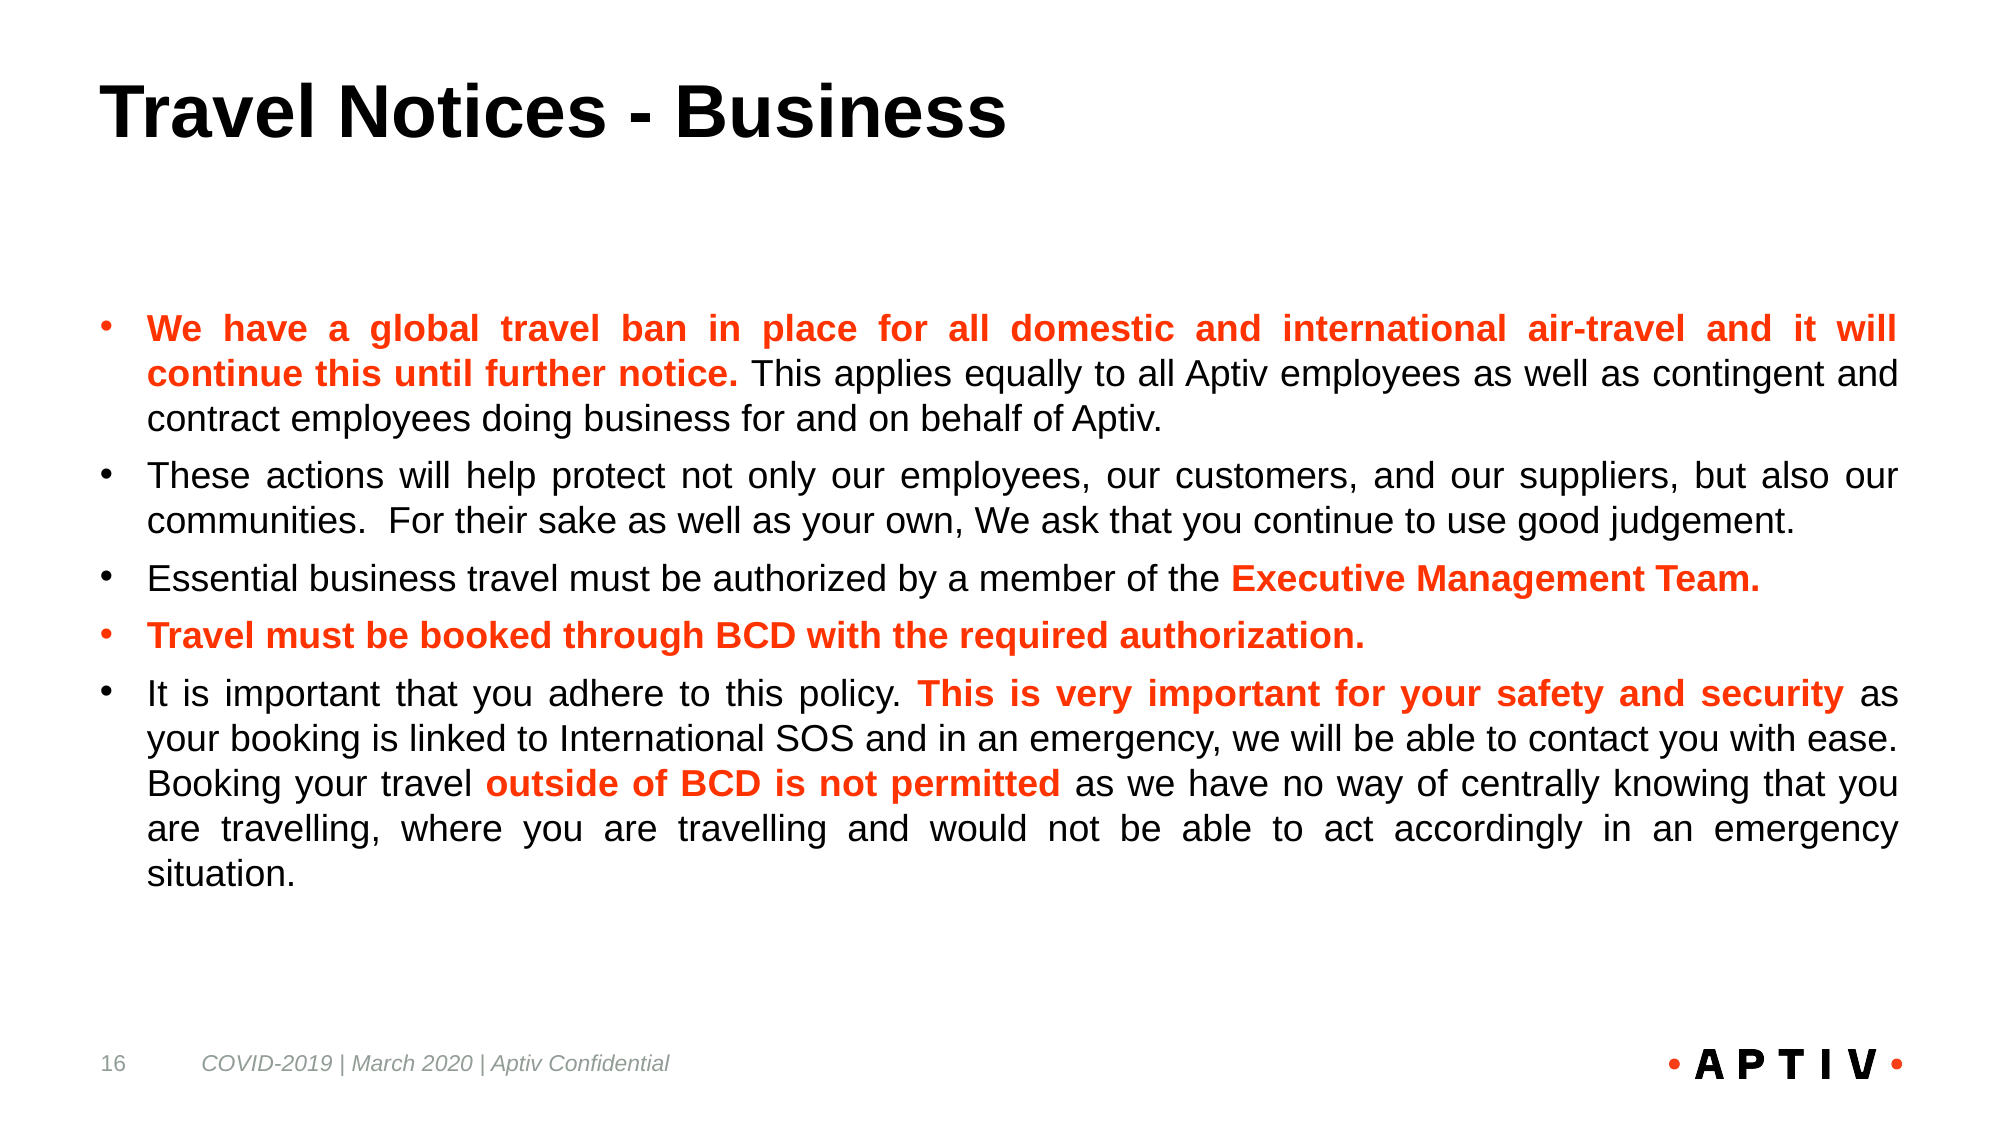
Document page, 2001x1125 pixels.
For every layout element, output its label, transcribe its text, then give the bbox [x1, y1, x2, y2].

title Travel Notices - Business [99, 62, 1900, 214]
footer COVID-2019 | March 2020 | Aptiv Confidential [204, 1037, 775, 1088]
list We have a global travel ban in place for all domestic and international air-travel and it will continue this until further notice. This applies equally to all Aptiv employees as well as contingent and contract employees doing business for and on behalf of Aptiv. These actions will help protect not only our employees, our customers, and our suppliers, but also our communities. For their sake as well as your own, We ask that you continue to use good judgement. Essential business travel must be authorized by a member of the Executive Management Team. Travel must be booked through BCD with the required authorization. It is important that you adhere to this policy. This is very important for your safety and security as your booking is linked to International SOS and in an emergency, we will be able to contact you with ease. Booking your travel outside of BCD is not permitted as we have no way of centrally knowing that you are travelling, where you are travelling and would not be able to act accordingly in an emergency situation. [99, 303, 1900, 940]
slide_number 16 [100, 1037, 204, 1088]
picture [1654, 1034, 1917, 1094]
